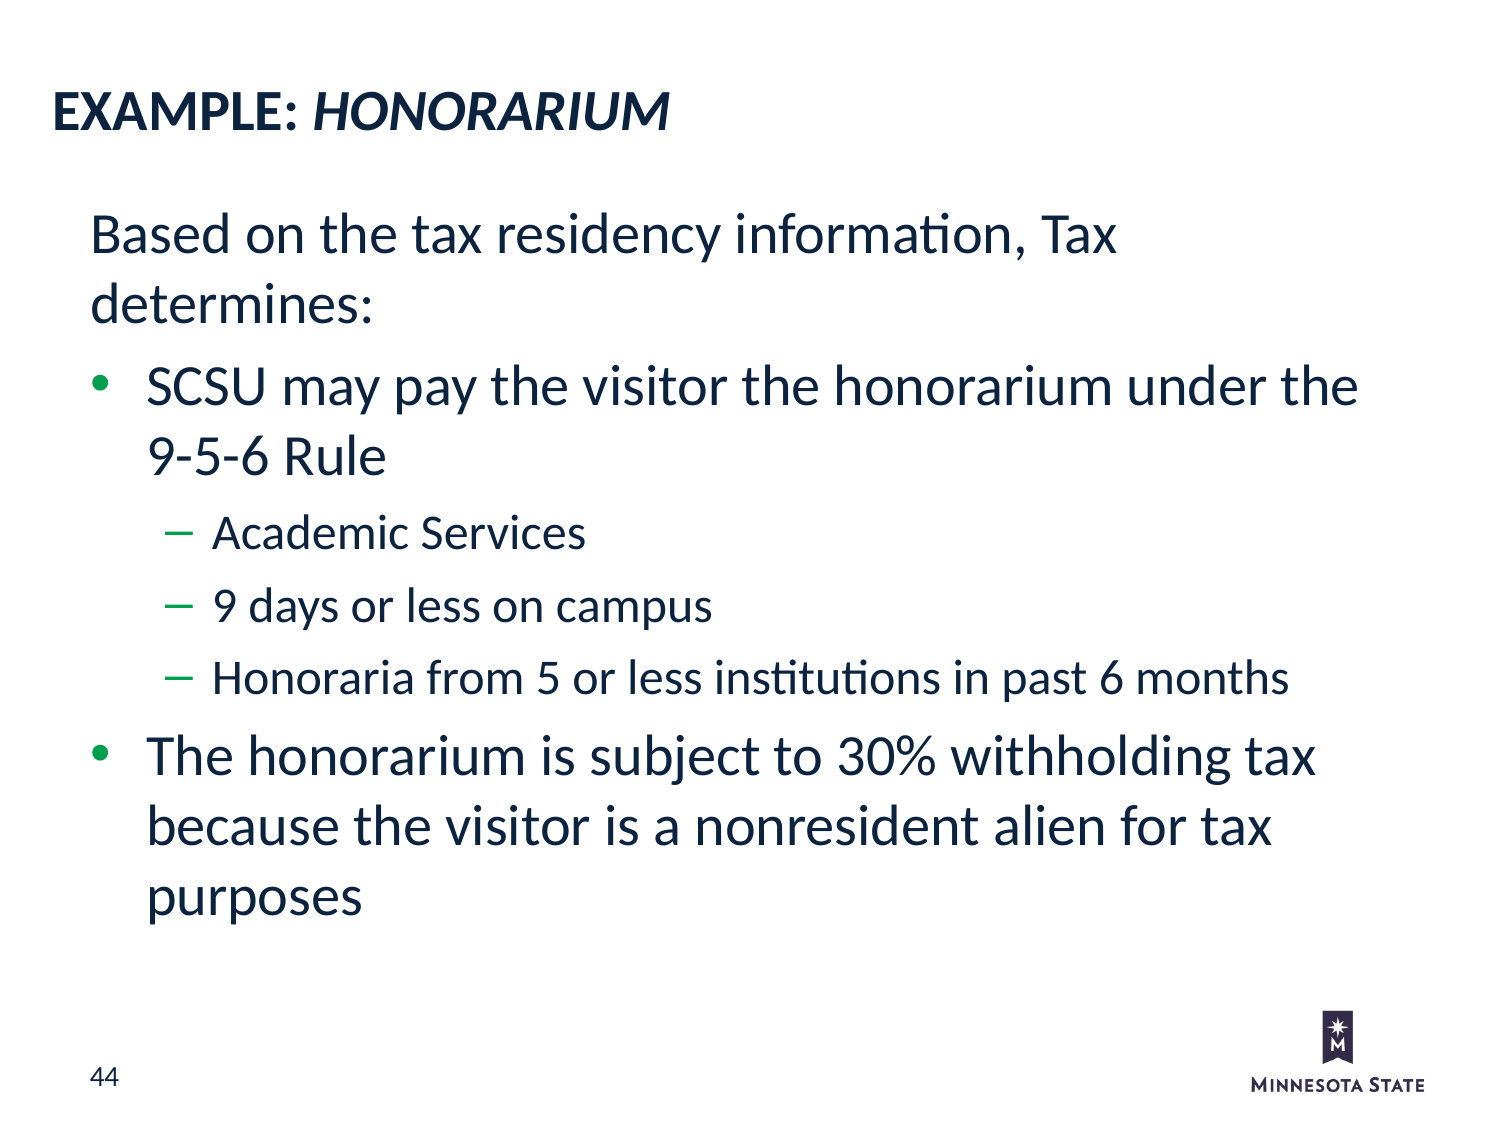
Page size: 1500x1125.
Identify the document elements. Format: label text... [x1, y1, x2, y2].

picture [1175, 999, 1500, 1110]
list EXAMPLE: Honorarium [37, 37, 862, 150]
list Based on the tax residency information, Tax determines: SCSU may pay the visitor the honorarium under the 9-5-6 Rule Academic Services 9 days or less on campus Honoraria from 5 or less institutions in past 6 months The honorarium is subject to 30% withholding tax because the visitor is a nonresident alien for tax purposes [75, 187, 1425, 950]
